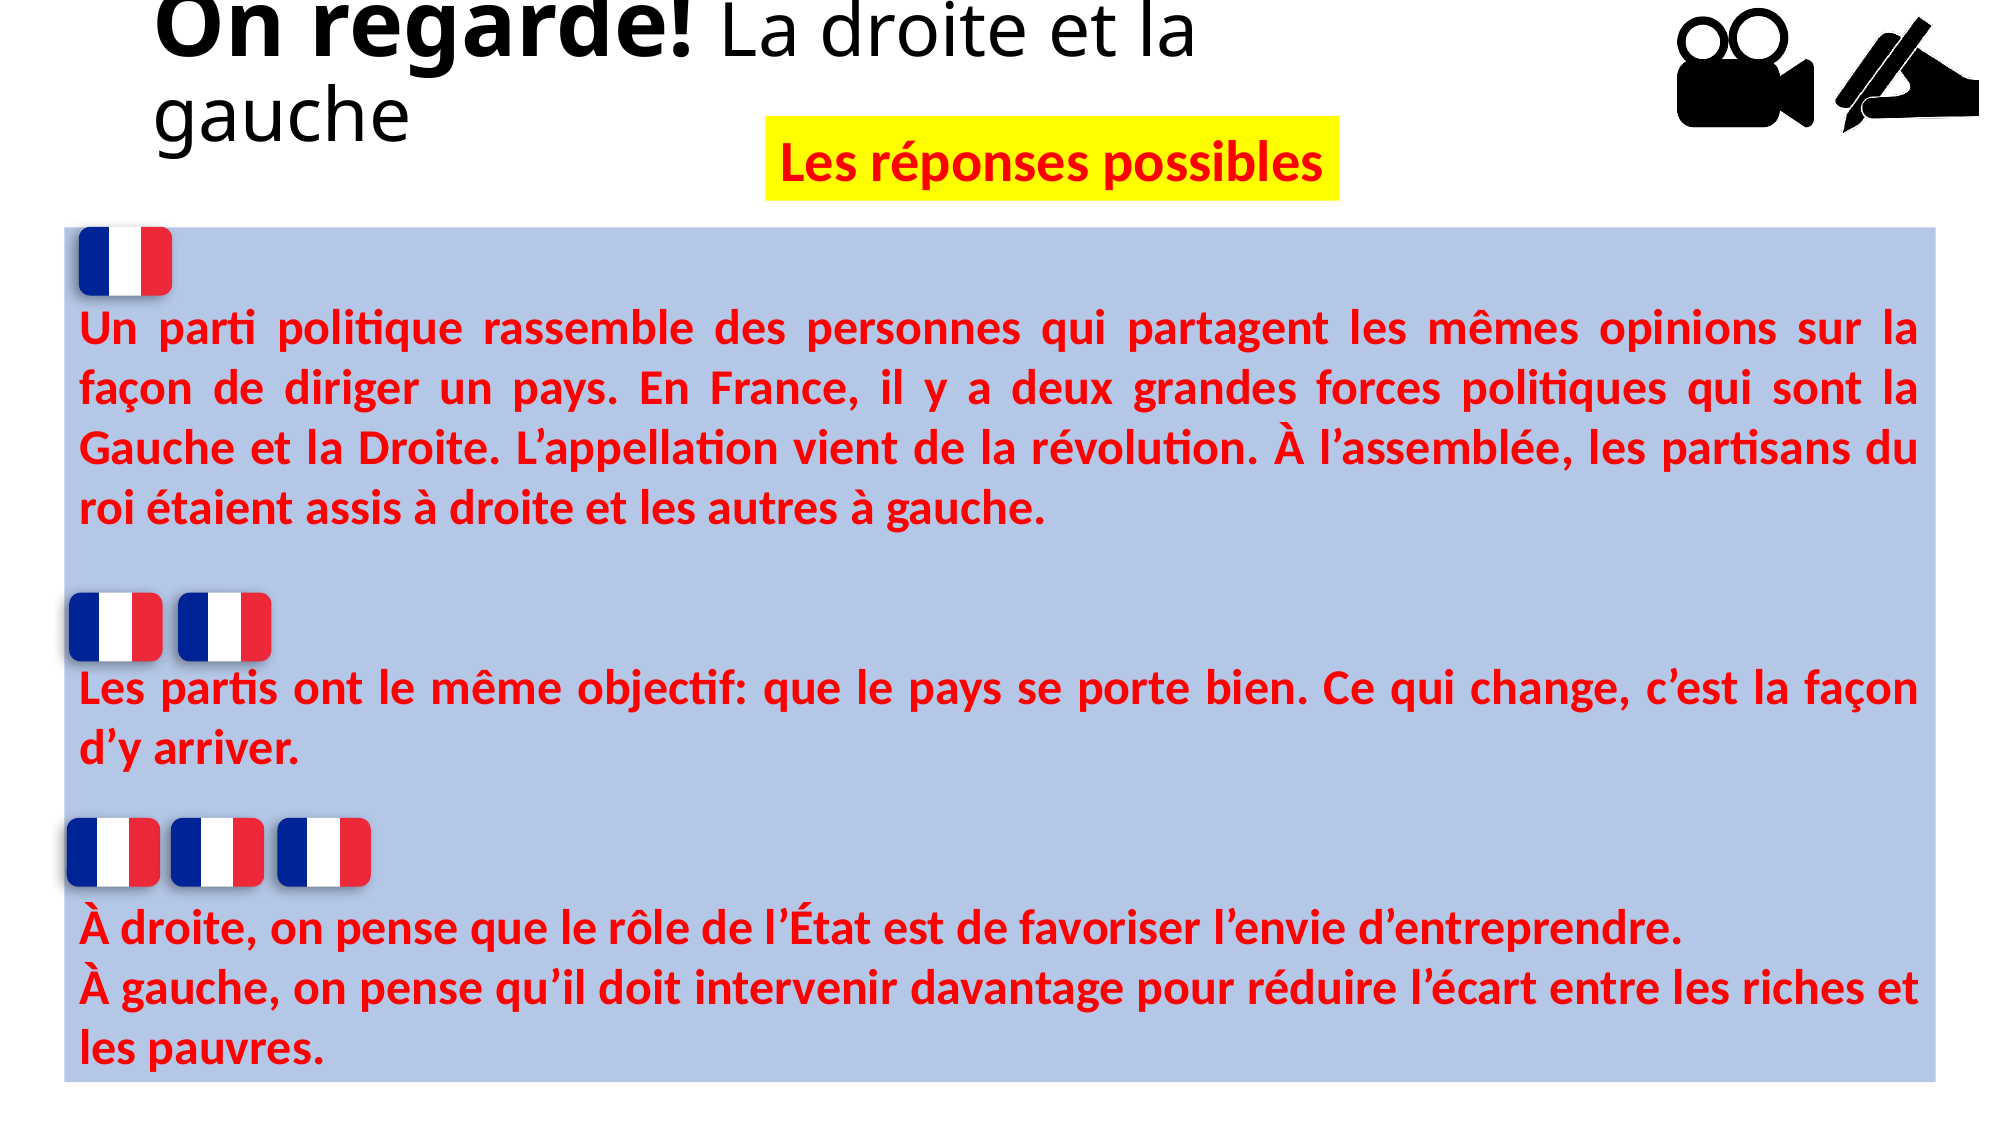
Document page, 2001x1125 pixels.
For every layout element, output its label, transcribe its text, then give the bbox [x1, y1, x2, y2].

picture [66, 817, 161, 887]
text_box Un parti politique rassemble des personnes qui partagent les mêmes opinions sur la façon de diriger un pays. En France, il y a deux grandes forces politiques qui sont la Gauche et la Droite. L’appellation vient de la révolution. À l’assemblée, les partisans du roi étaient assis à droite et les autres à gauche. Les partis ont le même objectif: que le pays se porte bien. Ce qui change, c’est la façon d’y arriver. À droite, on pense que le rôle de l’État est de favoriser l’envie d’entreprendre. À gauche, on pense qu’il doit intervenir davantage pour réduire l’écart entre les riches et les pauvres. [64, 227, 1936, 1083]
picture [277, 817, 371, 887]
picture [69, 592, 163, 662]
picture [78, 226, 173, 296]
title On regarde! La droite et la gauche [137, 0, 1464, 136]
picture [1833, 14, 1979, 136]
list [1677, 0, 1814, 136]
picture [178, 592, 272, 662]
picture [170, 817, 265, 887]
text_box Les réponses possibles [765, 136, 1339, 201]
